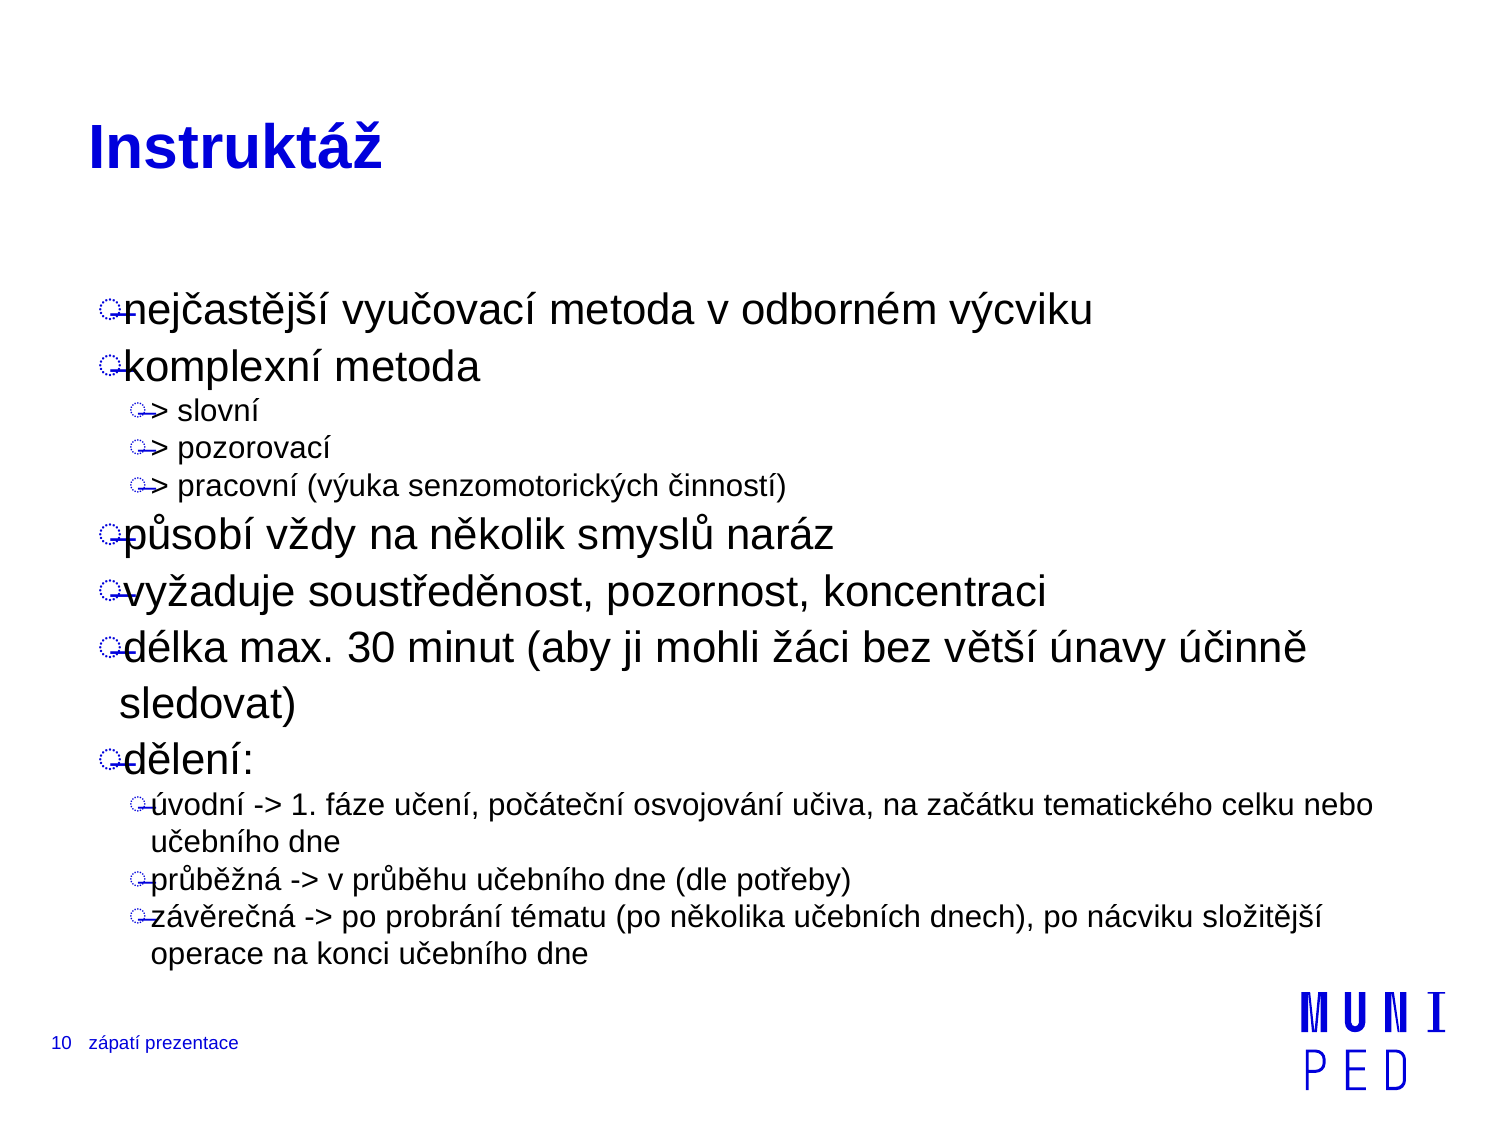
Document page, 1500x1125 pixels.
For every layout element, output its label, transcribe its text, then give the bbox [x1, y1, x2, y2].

list nejčastější vyučovací metoda v odborném výcviku komplexní metoda > slovní > pozorovací > pracovní (výuka senzomotorických činností) působí vždy na několik smyslů naráz vyžaduje soustředěnost, pozornost, koncentraci délka max. 30 minut (aby ji mohli žáci bez větší únavy účinně sledovat) dělení: úvodní -> 1. fáze učení, počáteční osvojování učiva, na začátku tematického celku nebo učebního dne průběžná -> v průběhu učebního dne (dle potřeby) závěrečná -> po probrání tématu (po několika učebních dnech), po nácviku složitější operace na konci učebního dne [88, 277, 1412, 957]
footer zápatí prezentace [88, 1021, 1063, 1063]
slide_number 10 [50, 1021, 82, 1063]
title Instruktáž [88, 118, 1412, 193]
